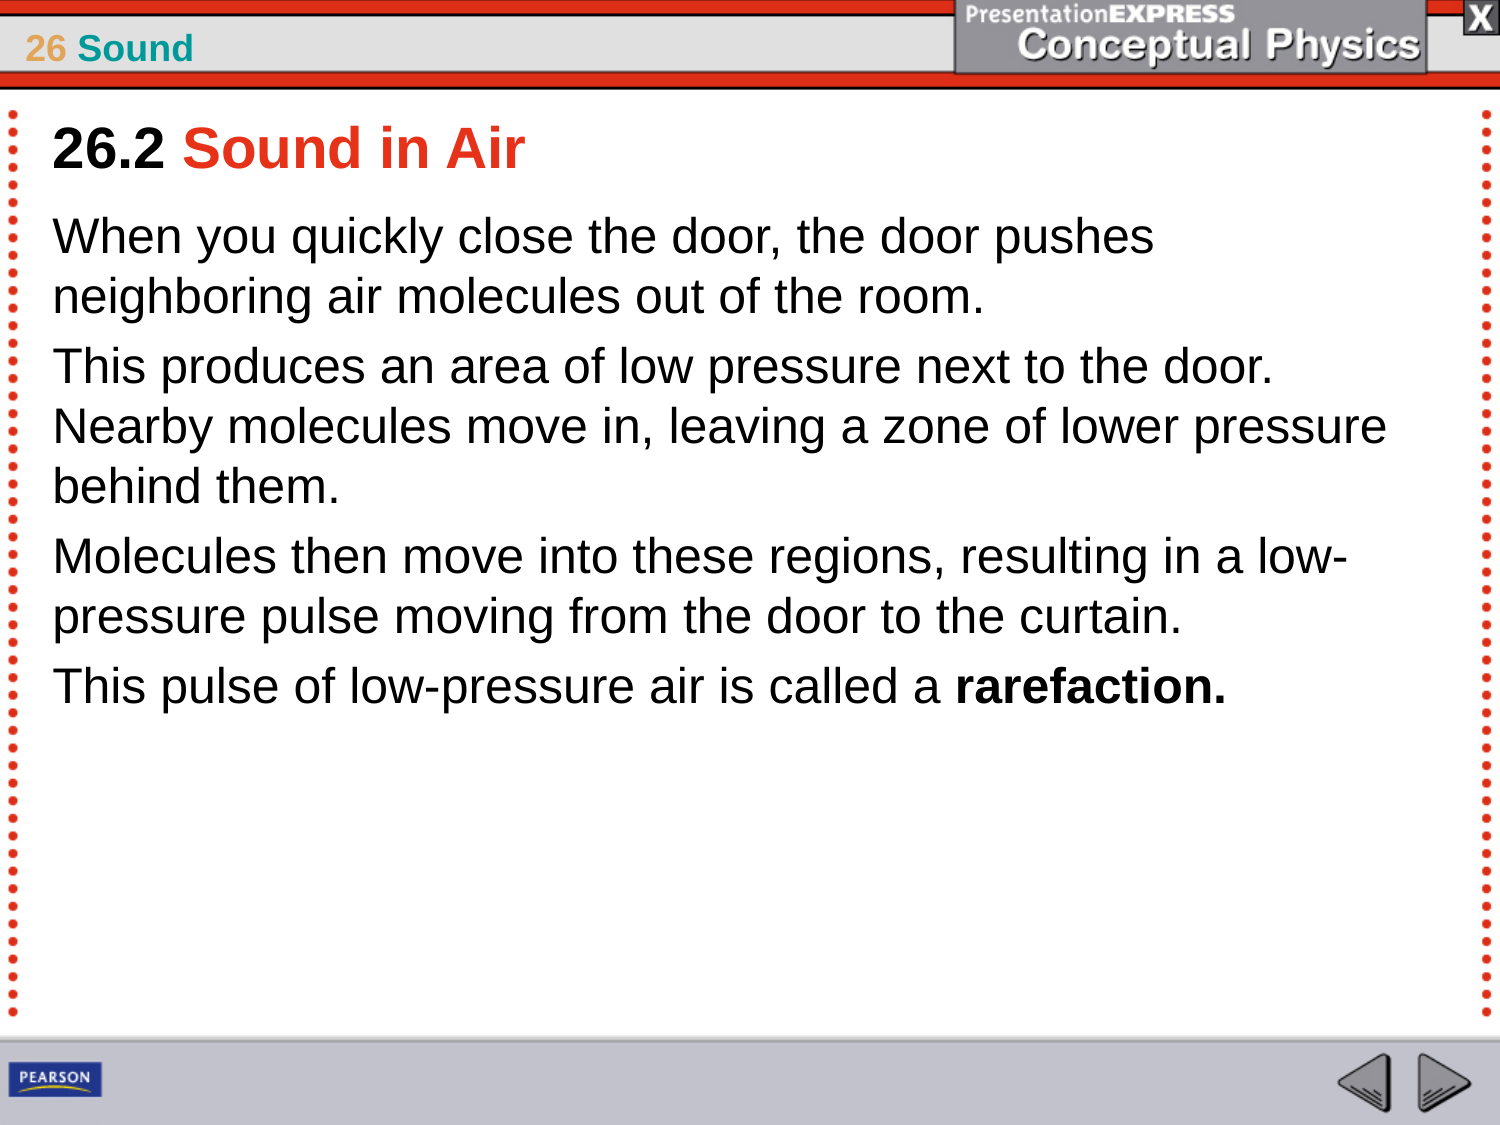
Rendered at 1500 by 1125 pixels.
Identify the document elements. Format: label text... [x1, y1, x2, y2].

picture [0, 0, 1500, 1125]
text_box When you quickly close the door, the door pushes neighboring air molecules out of the room. This produces an area of low pressure next to the door. Nearby molecules move in, leaving a zone of lower pressure behind them. Molecules then move into these regions, resulting in a low-pressure pulse moving from the door to the curtain. This pulse of low-pressure air is called a rarefaction. [37, 196, 1413, 727]
text_box 26.2 Sound in Air [37, 102, 1463, 188]
